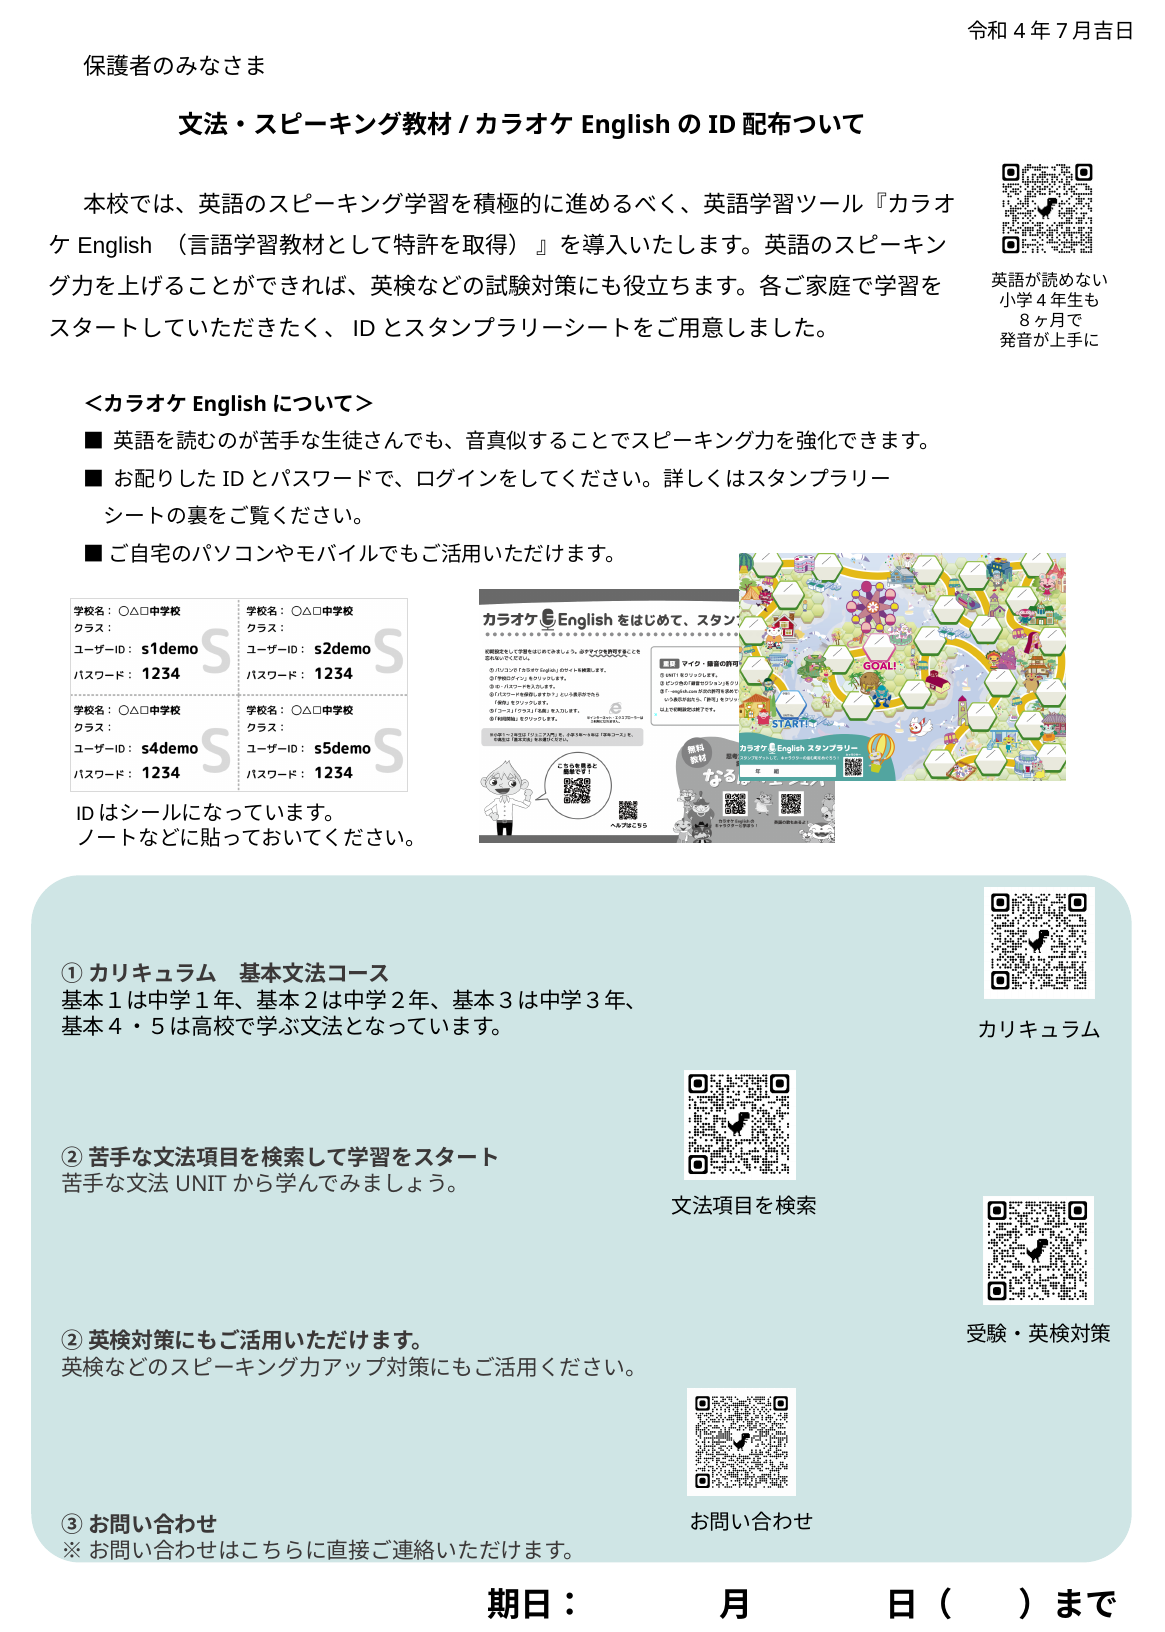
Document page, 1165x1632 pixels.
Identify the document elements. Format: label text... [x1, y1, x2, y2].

text_box 受験・英検対策 [951, 1313, 1127, 1354]
text_box 保護者のみなさま 文法・スピーキング教材/カラオケEnglishのID配布ついて 本校では、英語のスピーキング学習を積極的に進めるべく、英語学習ツール『カラオケEnglish （言語学習教材として特許を取得） 』を導入いたします。英語のスピーキング力を上げることができれば、英検などの試験対策にも役立ちます。各ご家庭で学習をスタートしていただきたく、IDとスタンプラリーシートをご用意しました。 ＜カラオケEnglishについて＞ ■ 英語を読むのが苦手な生徒さんでも、音真似することでスピーキング力を強化できます。 ■ お配りしたIDとパスワードで、ログインをしてください。詳しくはスタンプラリー シートの裏をご覧ください。 ■ご自宅のパソコンやモバイルでもご活用いただけます。 [33, 43, 977, 682]
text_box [57, 589, 835, 858]
text_box 英語が読めない 小学4年生も ８ヶ月で 発音が上手に [741, 262, 1165, 358]
picture [684, 1070, 796, 1180]
picture [983, 1196, 1094, 1305]
text_box 文法項目を検索 [656, 1184, 832, 1225]
text_box カリキュラム [962, 1009, 1117, 1049]
text_box 期日： 月 日（ ）まで [472, 1575, 1165, 1631]
picture [739, 553, 1066, 781]
picture [687, 1388, 796, 1496]
text_box 令和4年7月吉日 [567, 9, 1150, 50]
text_box [30, 874, 1133, 922]
text_box お問い合わせ [674, 1501, 829, 1542]
picture [997, 159, 1098, 259]
text_box ①カリキュラム 基本文法コース 基本１は中学１年、基本２は中学２年、基本３は中学３年、 基本４・５は高校で学ぶ文法となっています。 ②苦手な文法項目を検索して学習をスタート 苦手な文法UNITから学んでみましょう。 ②英検対策にもご活用いただけます。 英検などのスピーキング力アップ対策にもご活用ください。 ③お問い合わせ ※お問い合わせはこちらに直接ご連絡いただけます。 [23, 922, 1165, 1571]
picture [984, 887, 1095, 999]
